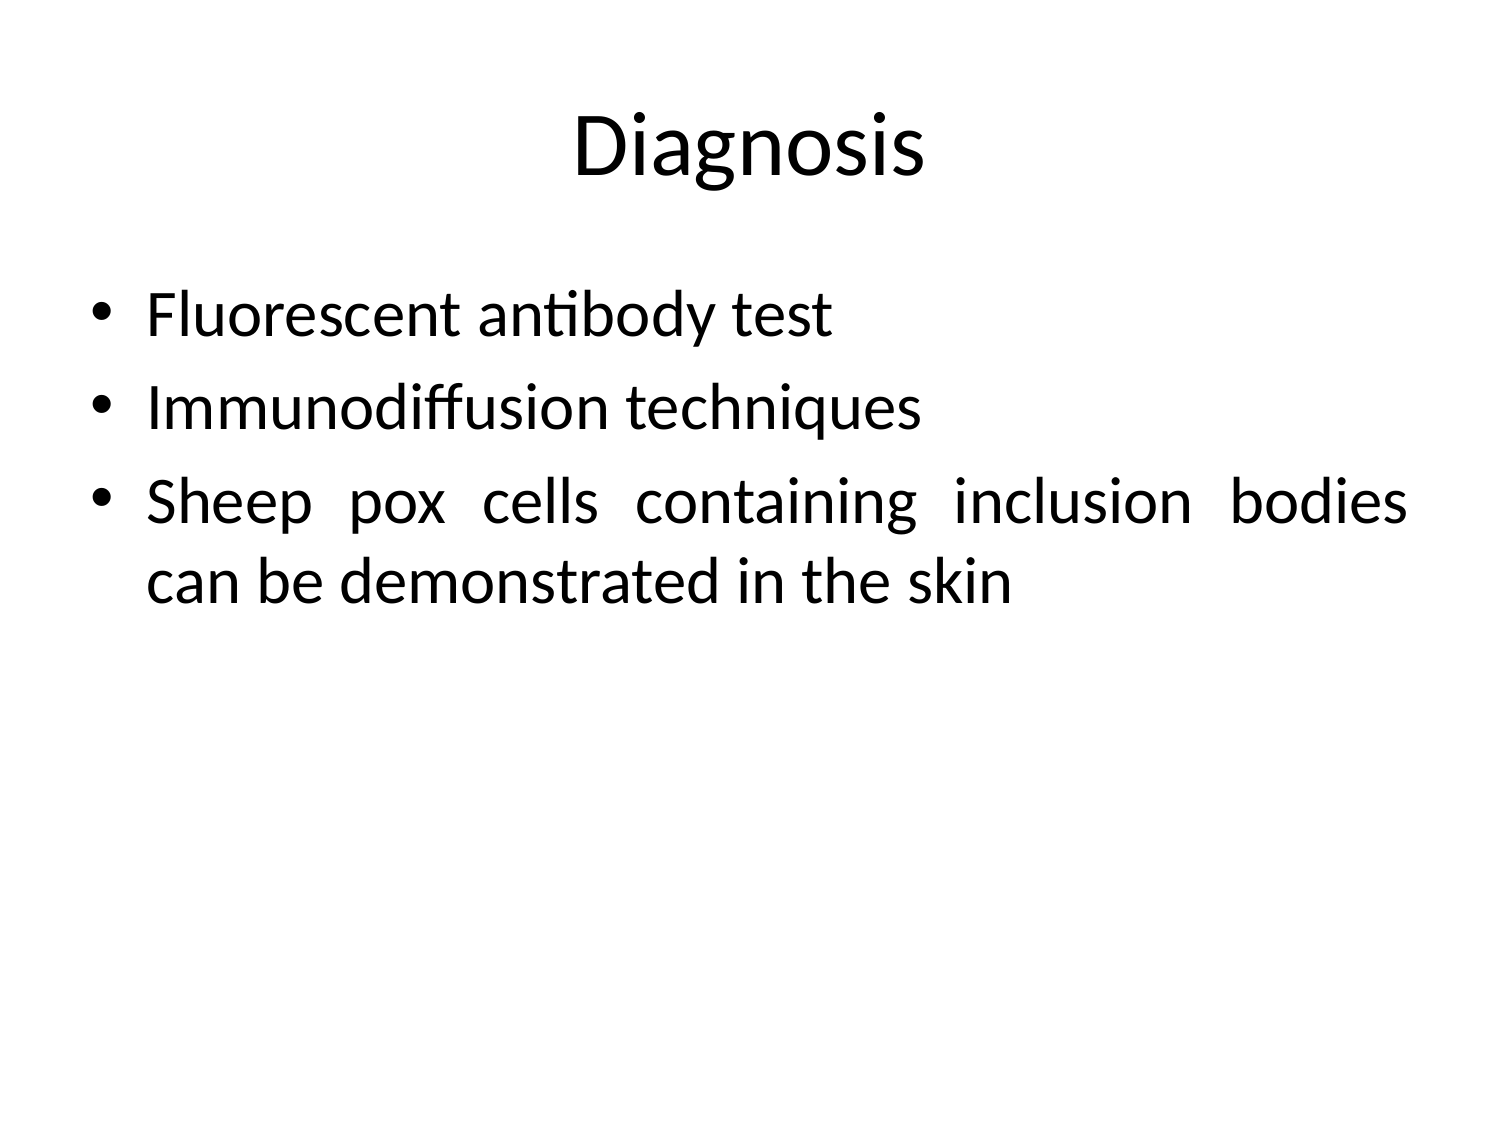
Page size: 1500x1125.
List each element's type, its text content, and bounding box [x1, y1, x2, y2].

title Diagnosis [75, 45, 1425, 233]
list Fluorescent antibody test Immunodiffusion techniques Sheep pox cells containing inclusion bodies can be demonstrated in the skin [75, 262, 1425, 1005]
